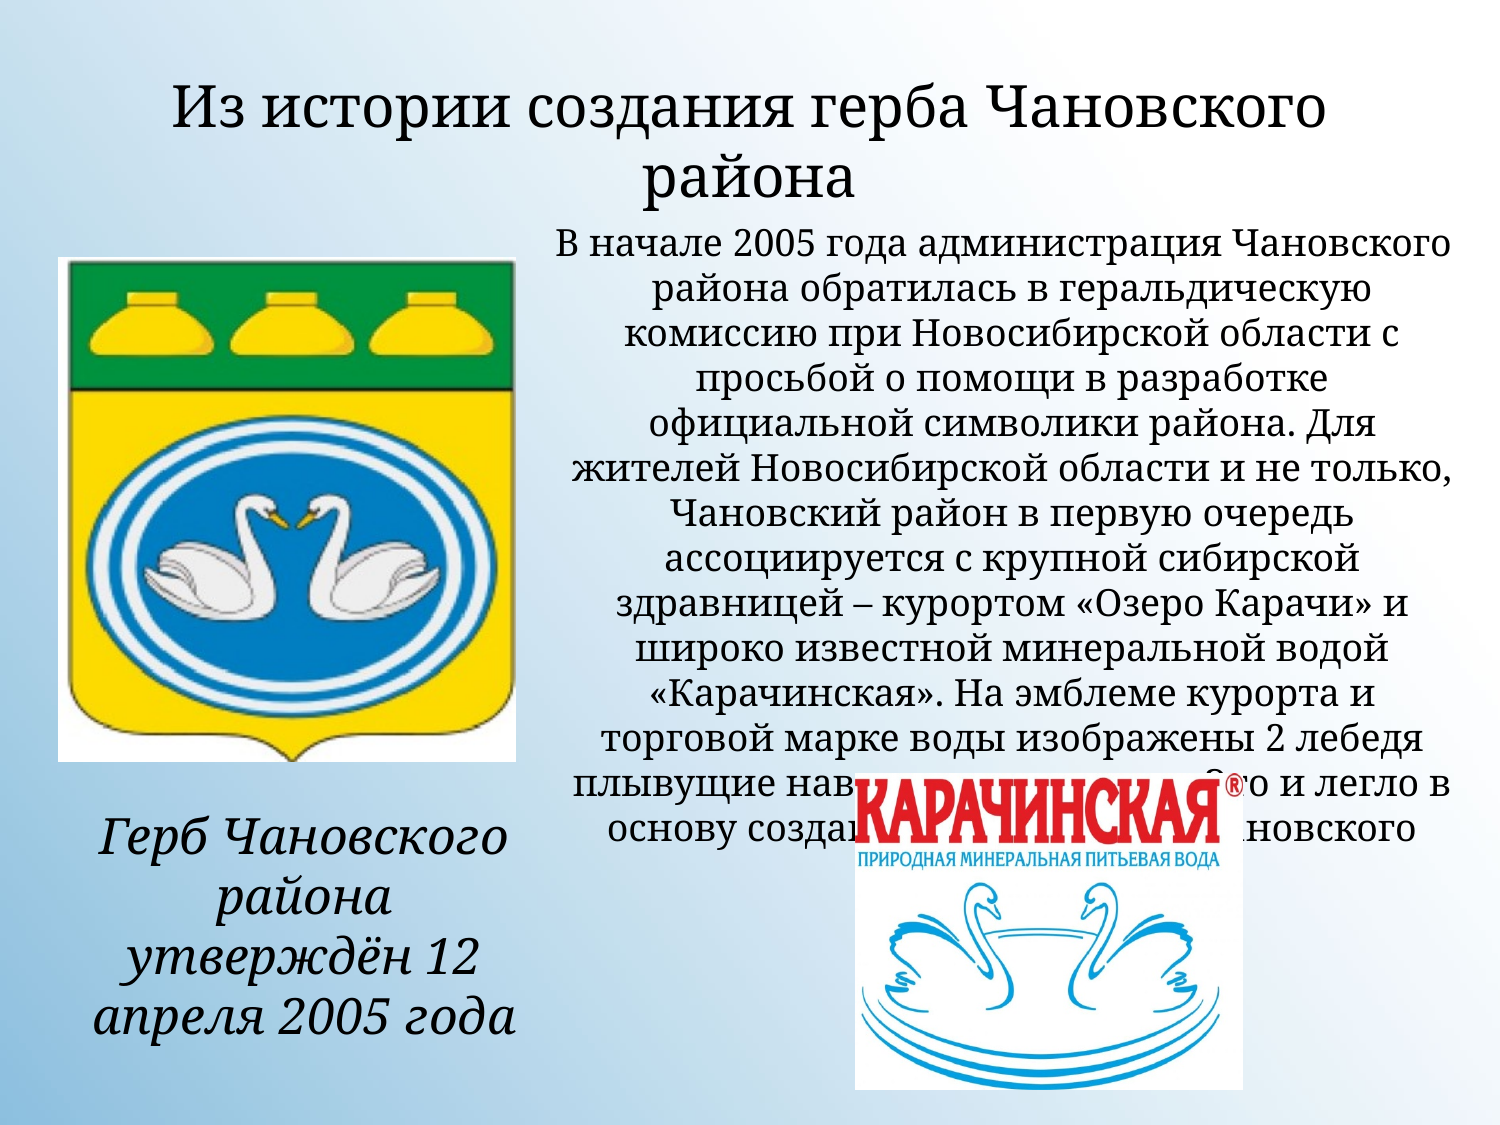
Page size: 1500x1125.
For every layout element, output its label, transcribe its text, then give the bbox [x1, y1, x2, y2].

title Из истории создания герба Чановского района [75, 45, 1425, 233]
text_box Герб Чановского района утверждён 12 апреля 2005 года [58, 796, 551, 1052]
picture [0, 0, 1500, 1125]
list В начале 2005 года администрация Чановского района обратилась в геральдическую комиссию при Новосибирской области с просьбой о помощи в разработке официальной символики района. Для жителей Новосибирской области и не только, Чановский район в первую очередь ассоциируется с крупной сибирской здравницей – курортом «Озеро Карачи» и широко известной минеральной водой «Карачинская». На эмблеме курорта и торговой марке воды изображены 2 лебедя плывущие навстречу друг другу. Это и легло в основу создания герба и флага Чановского района. [492, 210, 1477, 868]
